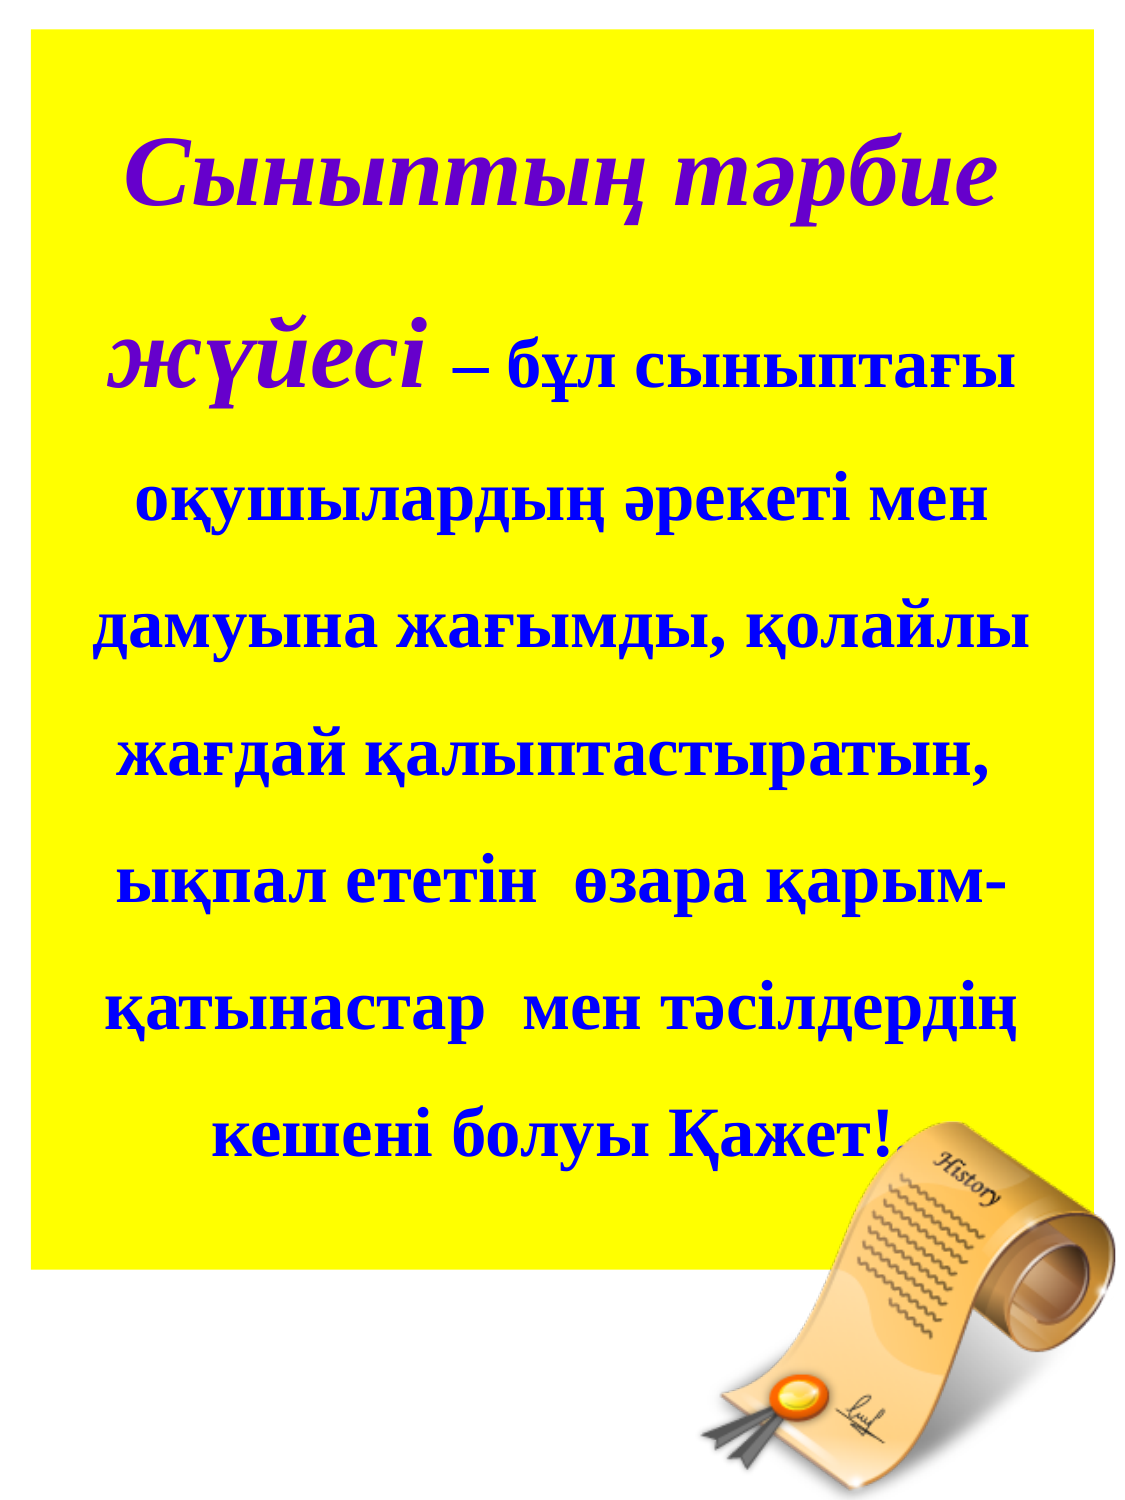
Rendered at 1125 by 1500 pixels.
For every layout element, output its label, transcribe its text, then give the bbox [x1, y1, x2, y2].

picture [680, 1092, 1125, 1500]
title Сыныптың тәрбие жүйесі – бұл сыныптағы оқушылардың әрекеті мен дамуына жағымды, қолайлы жағдай қалыптастыратын, ықпал ететін өзара қарым-қатынастар мен тәсілдердің кешені болуы Қажет!. [30, 29, 1094, 1270]
